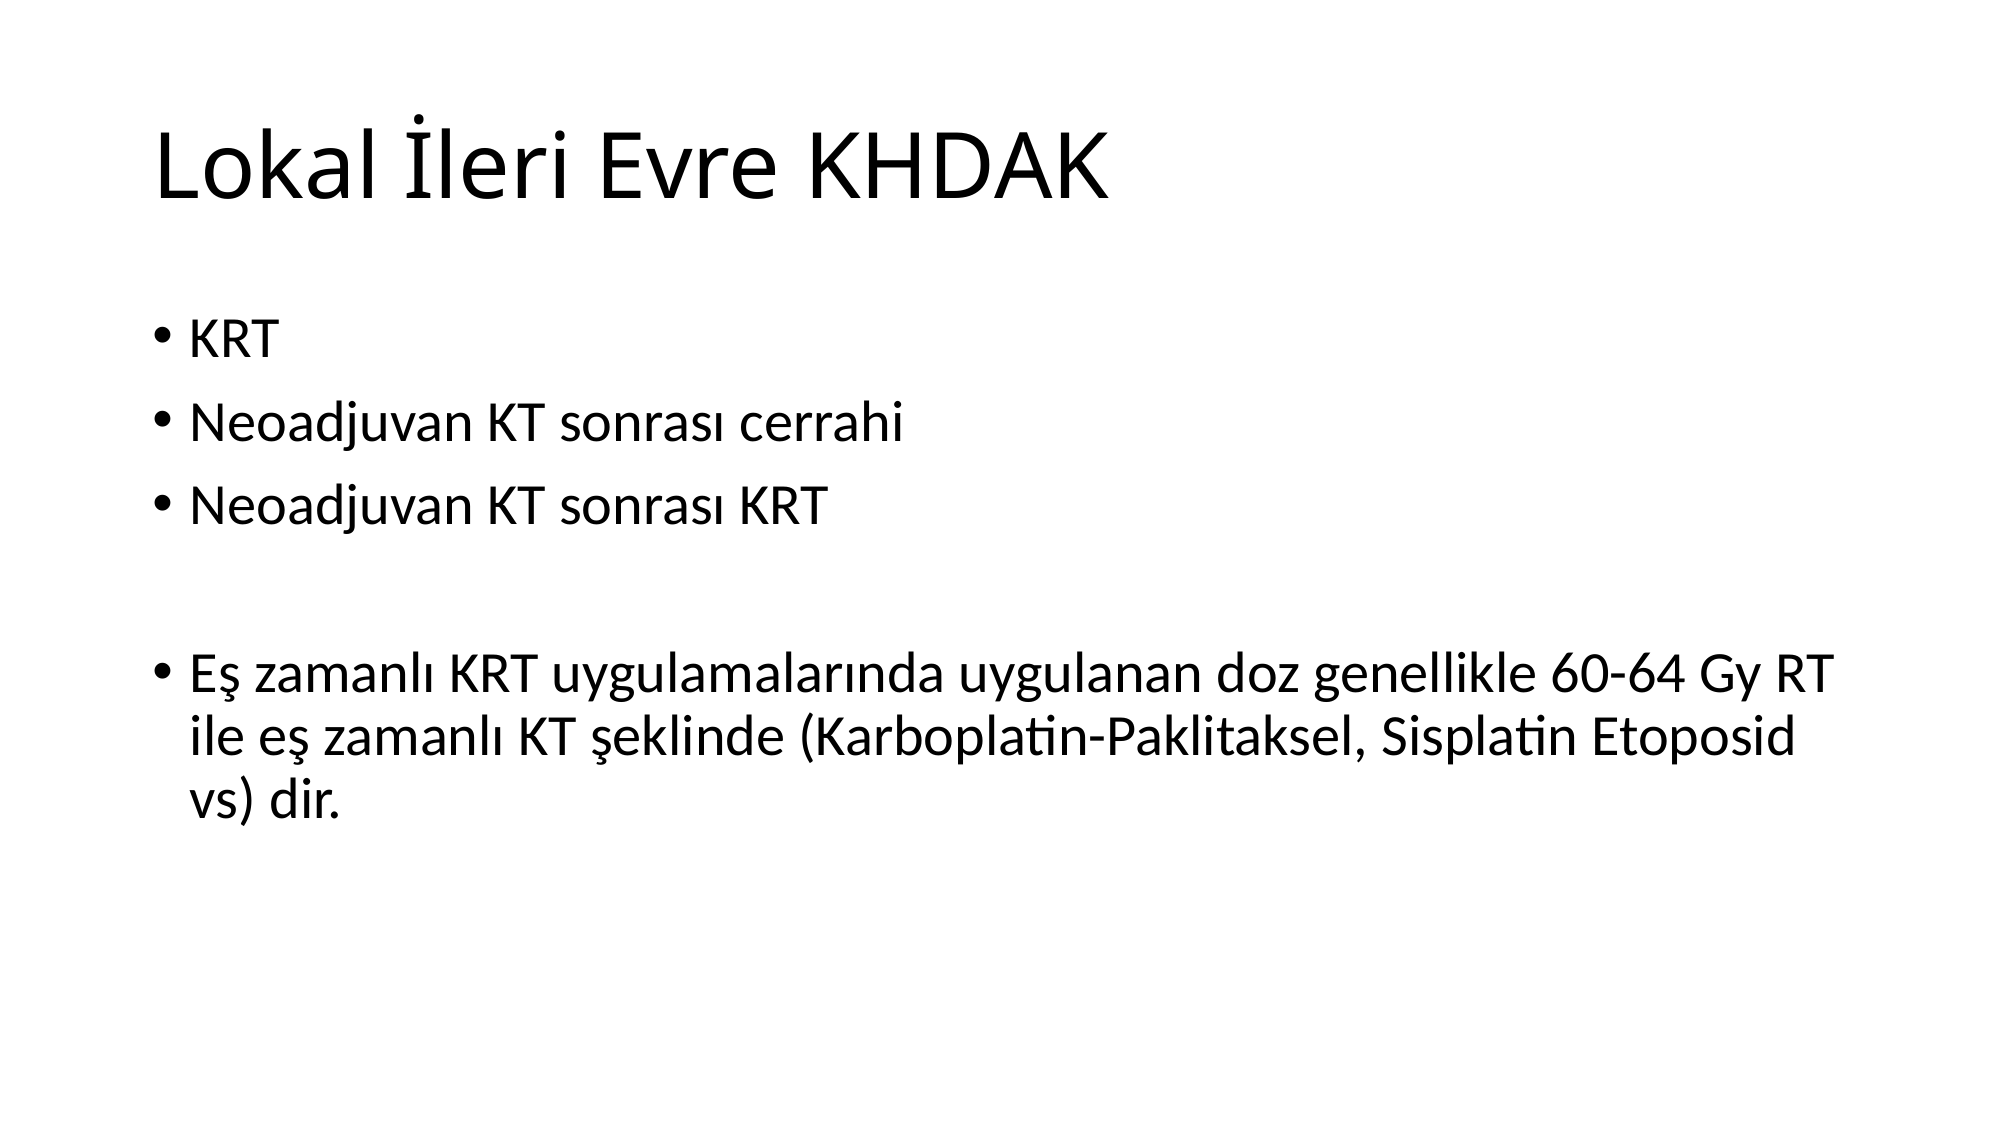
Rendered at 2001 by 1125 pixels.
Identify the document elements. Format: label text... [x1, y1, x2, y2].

list KRT Neoadjuvan KT sonrası cerrahi Neoadjuvan KT sonrası KRT Eş zamanlı KRT uygulamalarında uygulanan doz genellikle 60-64 Gy RT ile eş zamanlı KT şeklinde (Karboplatin-Paklitaksel, Sisplatin Etoposid vs) dir. [137, 299, 1863, 1014]
title Lokal İleri Evre KHDAK [137, 59, 1863, 278]
